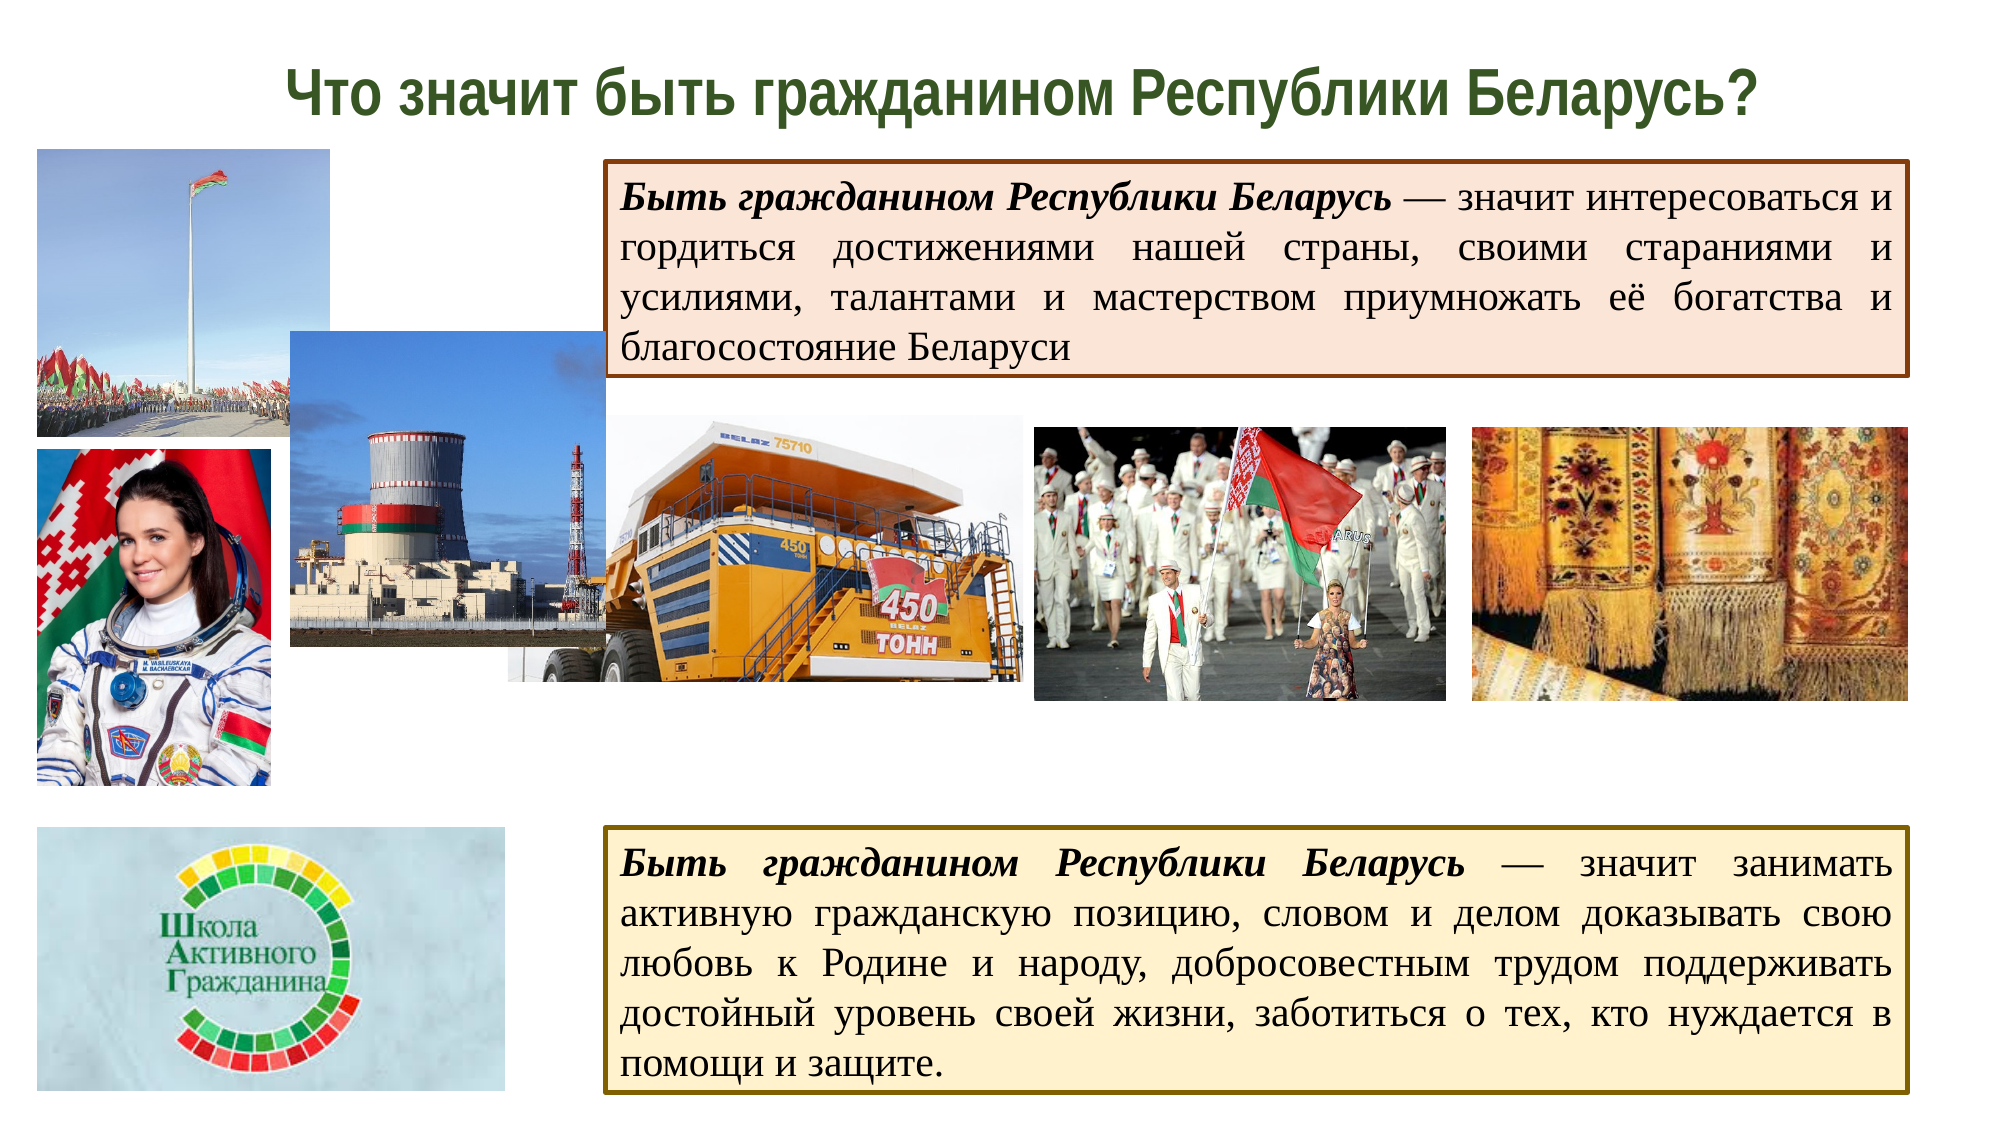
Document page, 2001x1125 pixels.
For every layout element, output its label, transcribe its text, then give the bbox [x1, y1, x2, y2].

text_box Что значит быть гражданином Республики Беларусь? [190, 56, 1856, 136]
picture [1034, 427, 1446, 701]
text_box Быть гражданином Республики Беларусь — значит интересоваться и гордиться достижениями нашей страны, своими стараниями и усилиями, талантами и мастерством приумножать её богатства и благосостояние Беларуси [605, 161, 1908, 377]
picture [37, 149, 1024, 683]
picture [37, 449, 271, 786]
text_box Быть гражданином Республики Беларусь — значит занимать активную гражданскую позицию, словом и делом доказывать свою любовь к Родине и народу, добросовестным трудом поддерживать достойный уровень своей жизни, заботиться о тех, кто нуждается в помощи и защите. [605, 827, 1908, 1093]
picture [1472, 427, 1908, 701]
picture [37, 827, 505, 1091]
